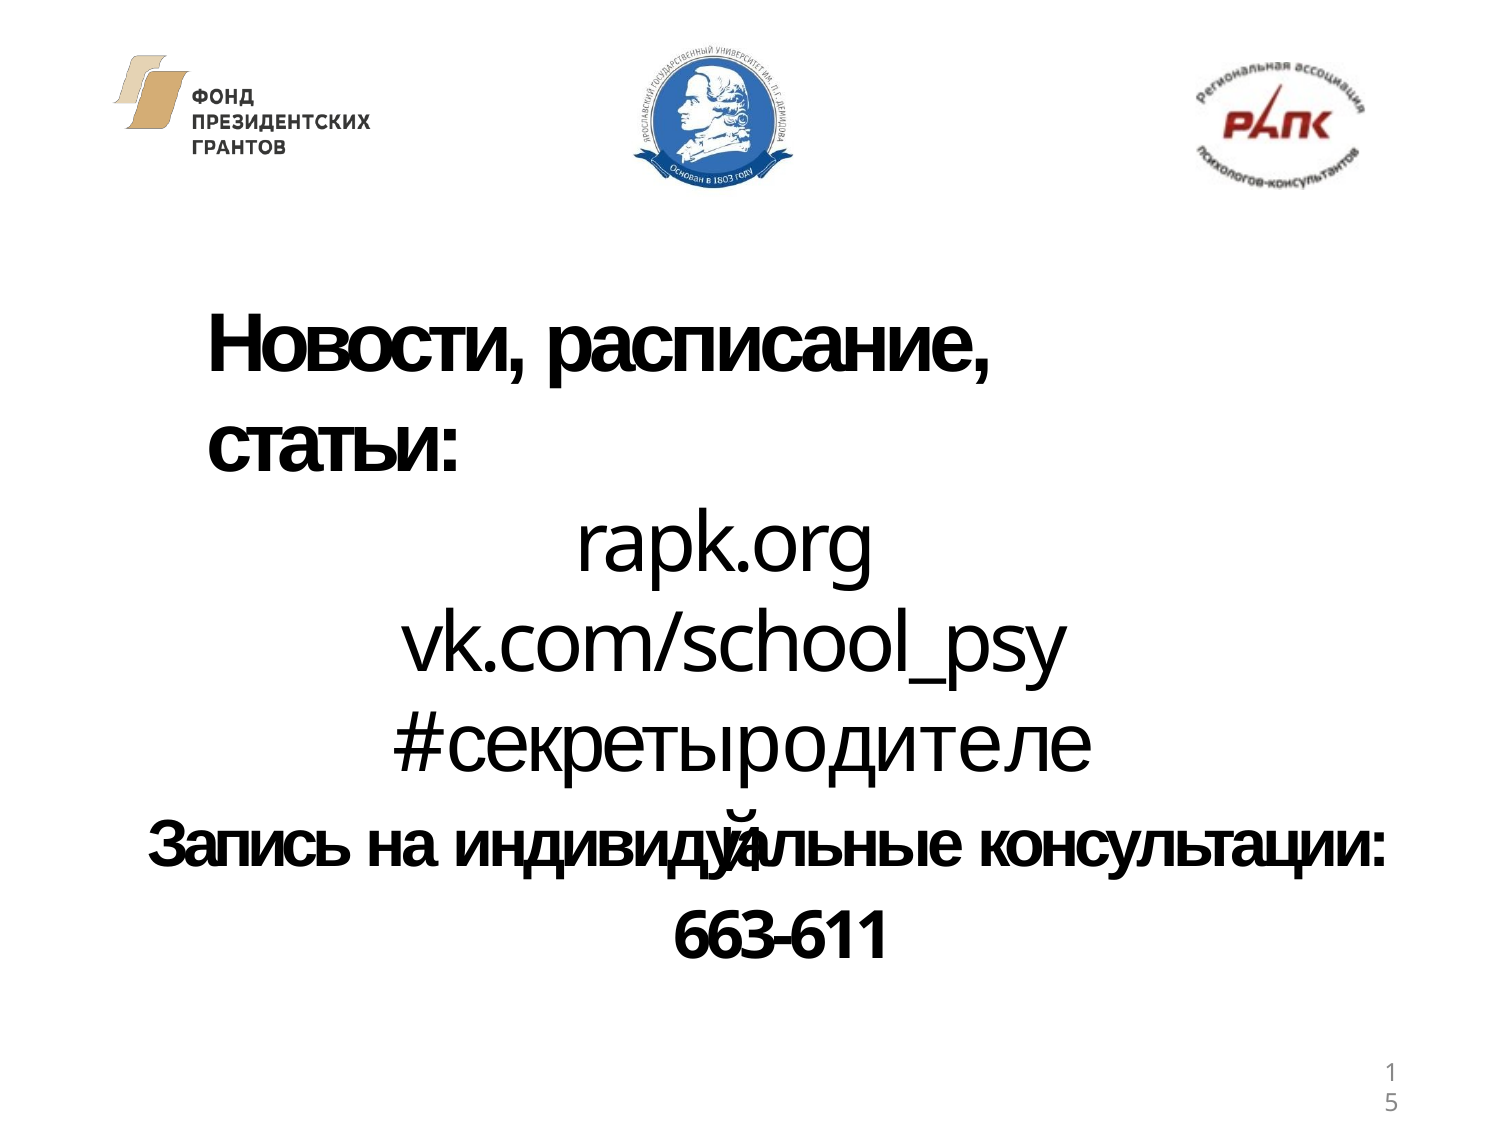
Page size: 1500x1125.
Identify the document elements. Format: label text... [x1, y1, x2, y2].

text_box 15 [1382, 1054, 1413, 1117]
picture [631, 42, 794, 197]
picture [1195, 62, 1366, 190]
subtitle Запись на индивидуальные консультации: 663-611 [112, 785, 1388, 1125]
text_box Новости, расписание, статьи: rapk.org vk.com/school_psy #секретыродителей [204, 286, 1260, 785]
picture [112, 54, 372, 158]
